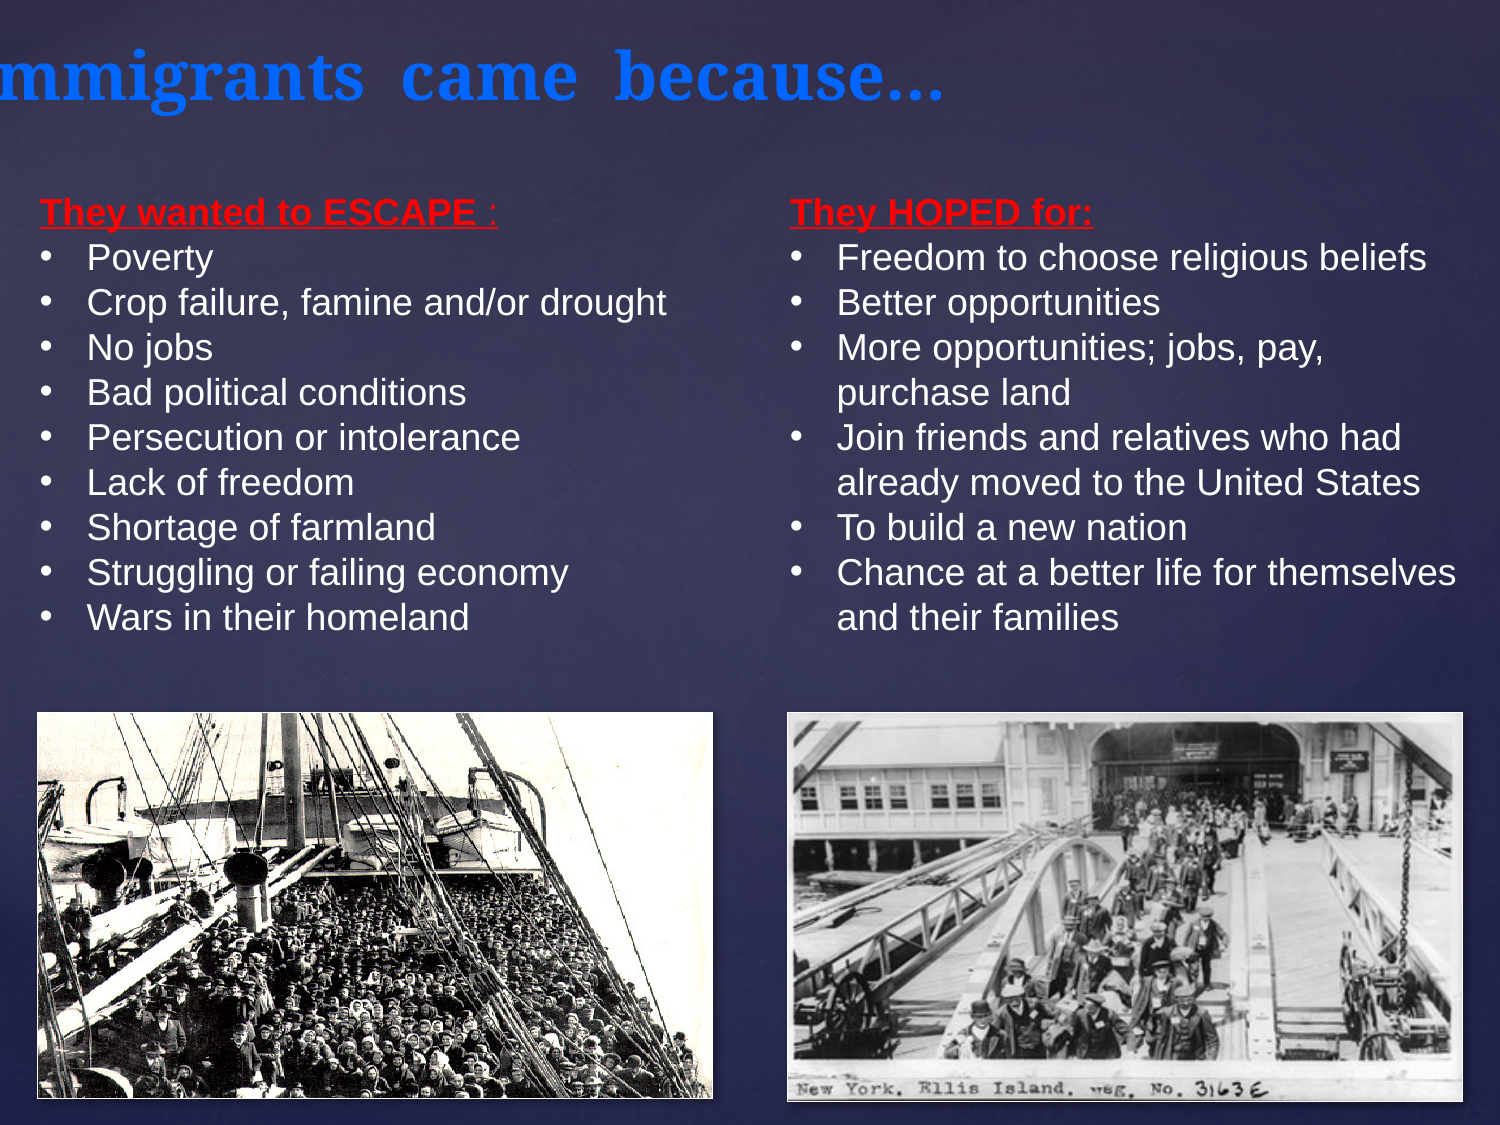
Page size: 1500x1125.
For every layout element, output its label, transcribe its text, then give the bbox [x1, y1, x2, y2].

text_box Immigrants came because… [0, 26, 962, 122]
text_box They HOPED for: Freedom to choose religious beliefs Better opportunities More opportunities; jobs, pay, purchase land Join friends and relatives who had already moved to the United States To build a new nation Chance at a better life for themselves and their families [775, 180, 1475, 646]
picture [36, 711, 713, 1099]
picture [787, 711, 1463, 1103]
text_box They wanted to ESCAPE : Poverty Crop failure, famine and/or drought No jobs Bad political conditions Persecution or intolerance Lack of freedom Shortage of farmland Struggling or failing economy Wars in their homeland [24, 180, 775, 646]
